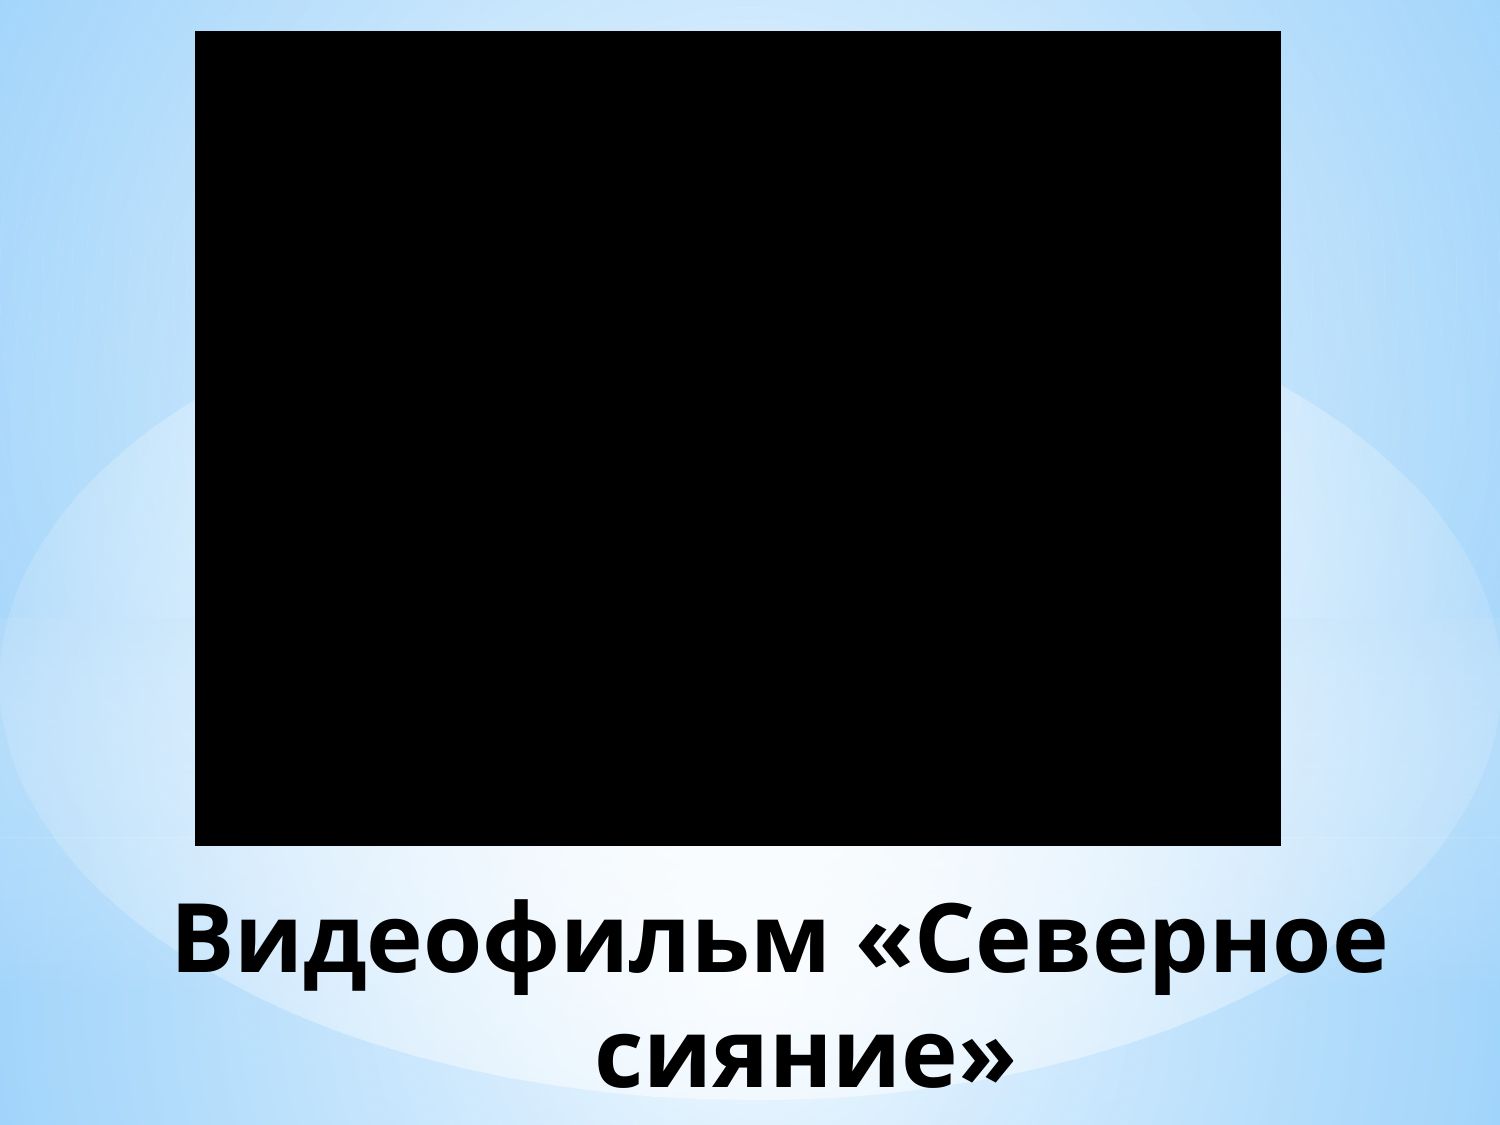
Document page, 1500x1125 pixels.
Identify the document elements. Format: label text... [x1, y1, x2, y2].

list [194, 30, 1282, 847]
title Видеофильм «Северное сияние» [58, 869, 1500, 1058]
